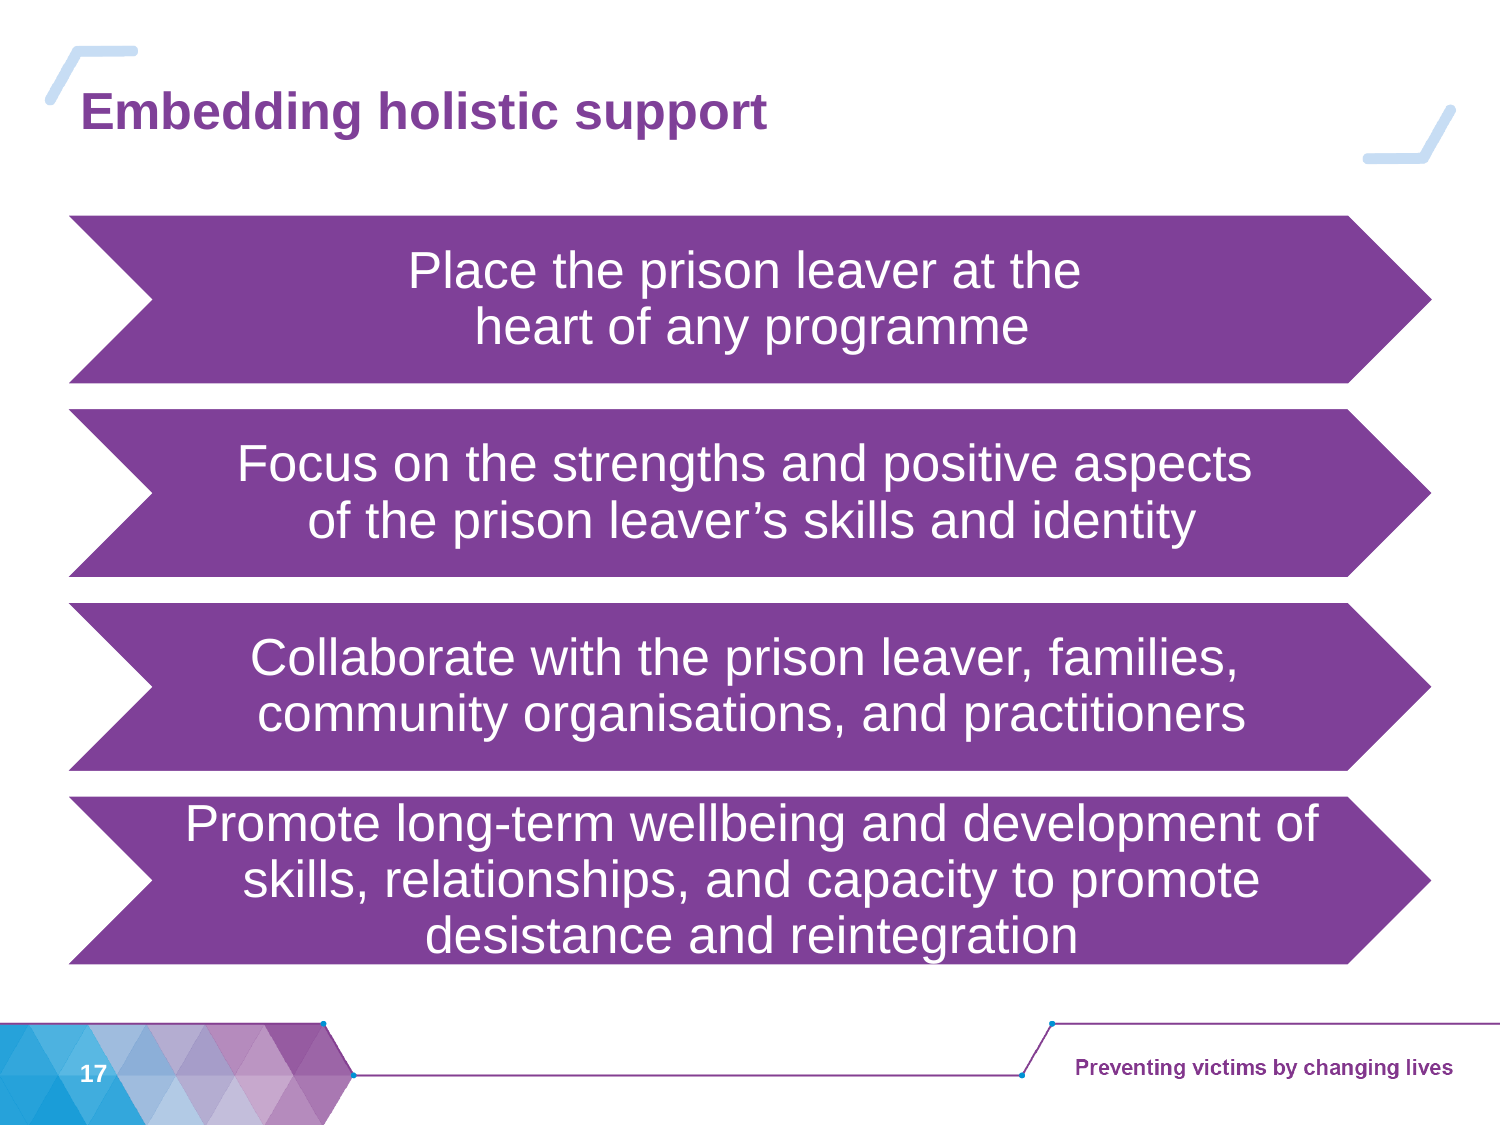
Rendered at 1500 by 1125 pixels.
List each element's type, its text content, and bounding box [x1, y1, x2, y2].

picture [0, 1006, 1500, 1125]
title Embedding holistic support [64, 70, 1435, 155]
picture [32, 0, 160, 128]
picture [1341, 0, 1500, 191]
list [64, 213, 1435, 967]
slide_number 17 [64, 1042, 193, 1103]
